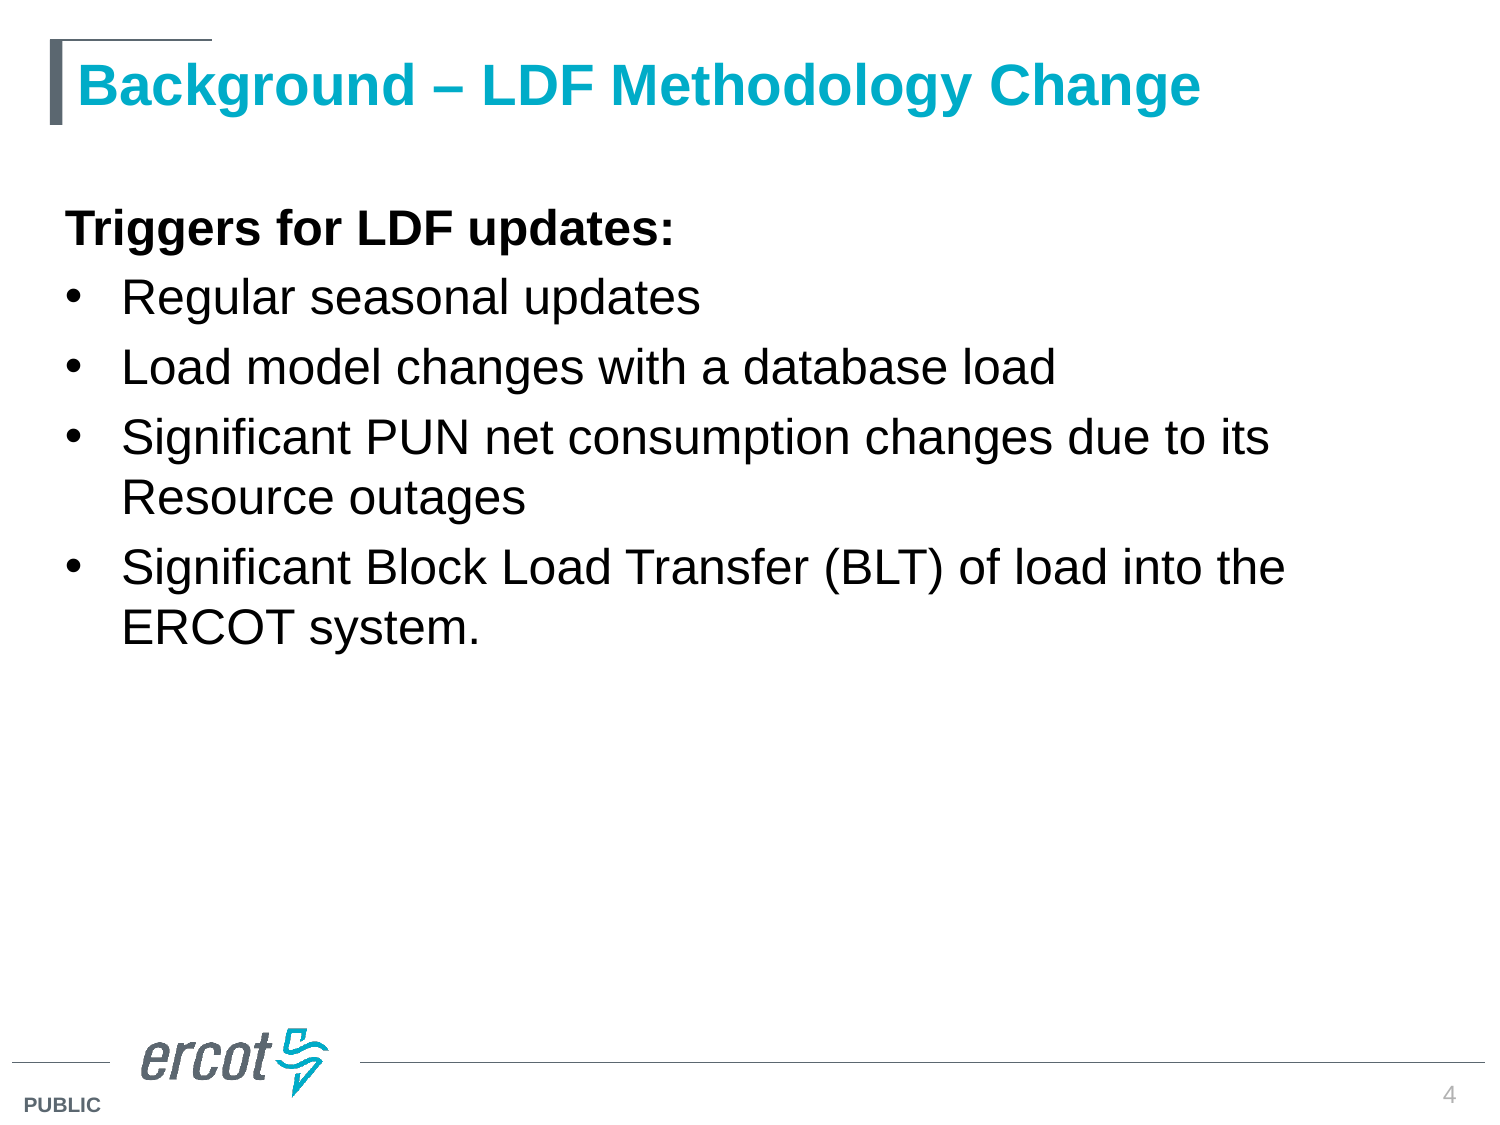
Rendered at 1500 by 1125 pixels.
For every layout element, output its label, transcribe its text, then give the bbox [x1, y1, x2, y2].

title Background – LDF Methodology Change [62, 39, 1450, 125]
picture [137, 1024, 332, 1100]
slide_number 4 [1412, 1076, 1488, 1112]
list Triggers for LDF updates: Regular seasonal updates Load model changes with a database load Significant PUN net consumption changes due to its Resource outages Significant Block Load Transfer (BLT) of load into the ERCOT system. [50, 187, 1450, 972]
